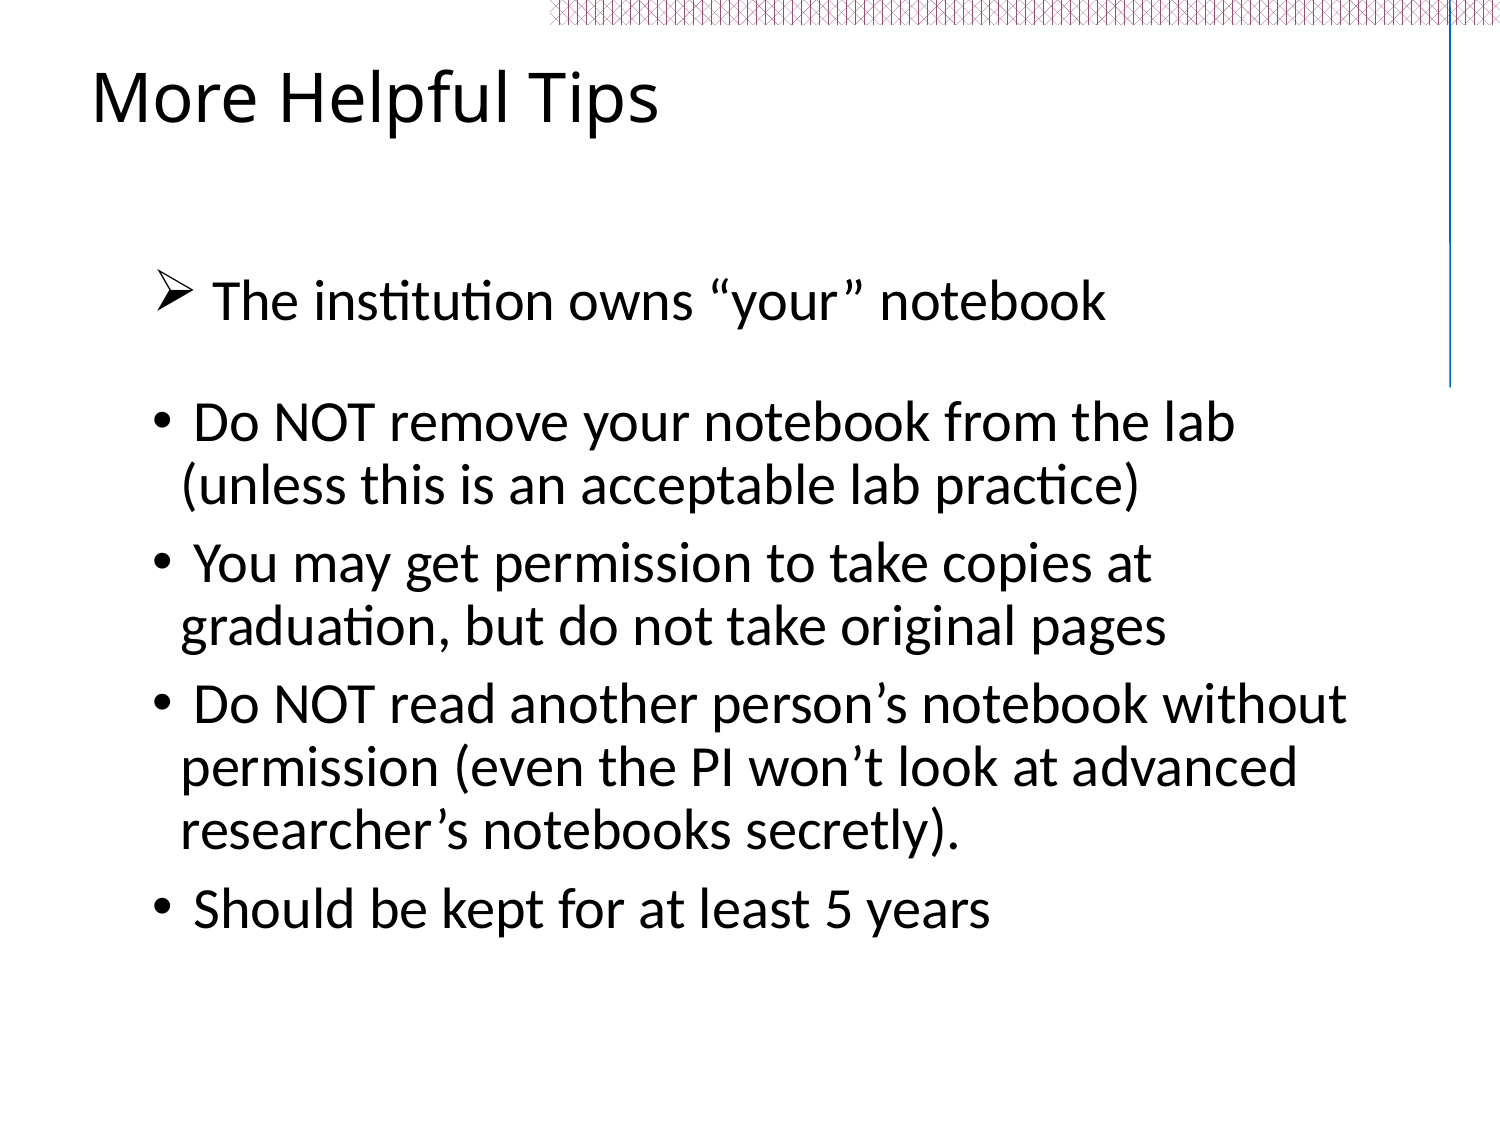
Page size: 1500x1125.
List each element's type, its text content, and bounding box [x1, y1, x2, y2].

title More Helpful Tips [75, 24, 1425, 175]
list The institution owns “your” notebook Do NOT remove your notebook from the lab (unless this is an acceptable lab practice) You may get permission to take copies at graduation, but do not take original pages Do NOT read another person’s notebook without permission (even the PI won’t look at advanced researcher’s notebooks secretly). Should be kept for at least 5 years [137, 262, 1425, 1063]
